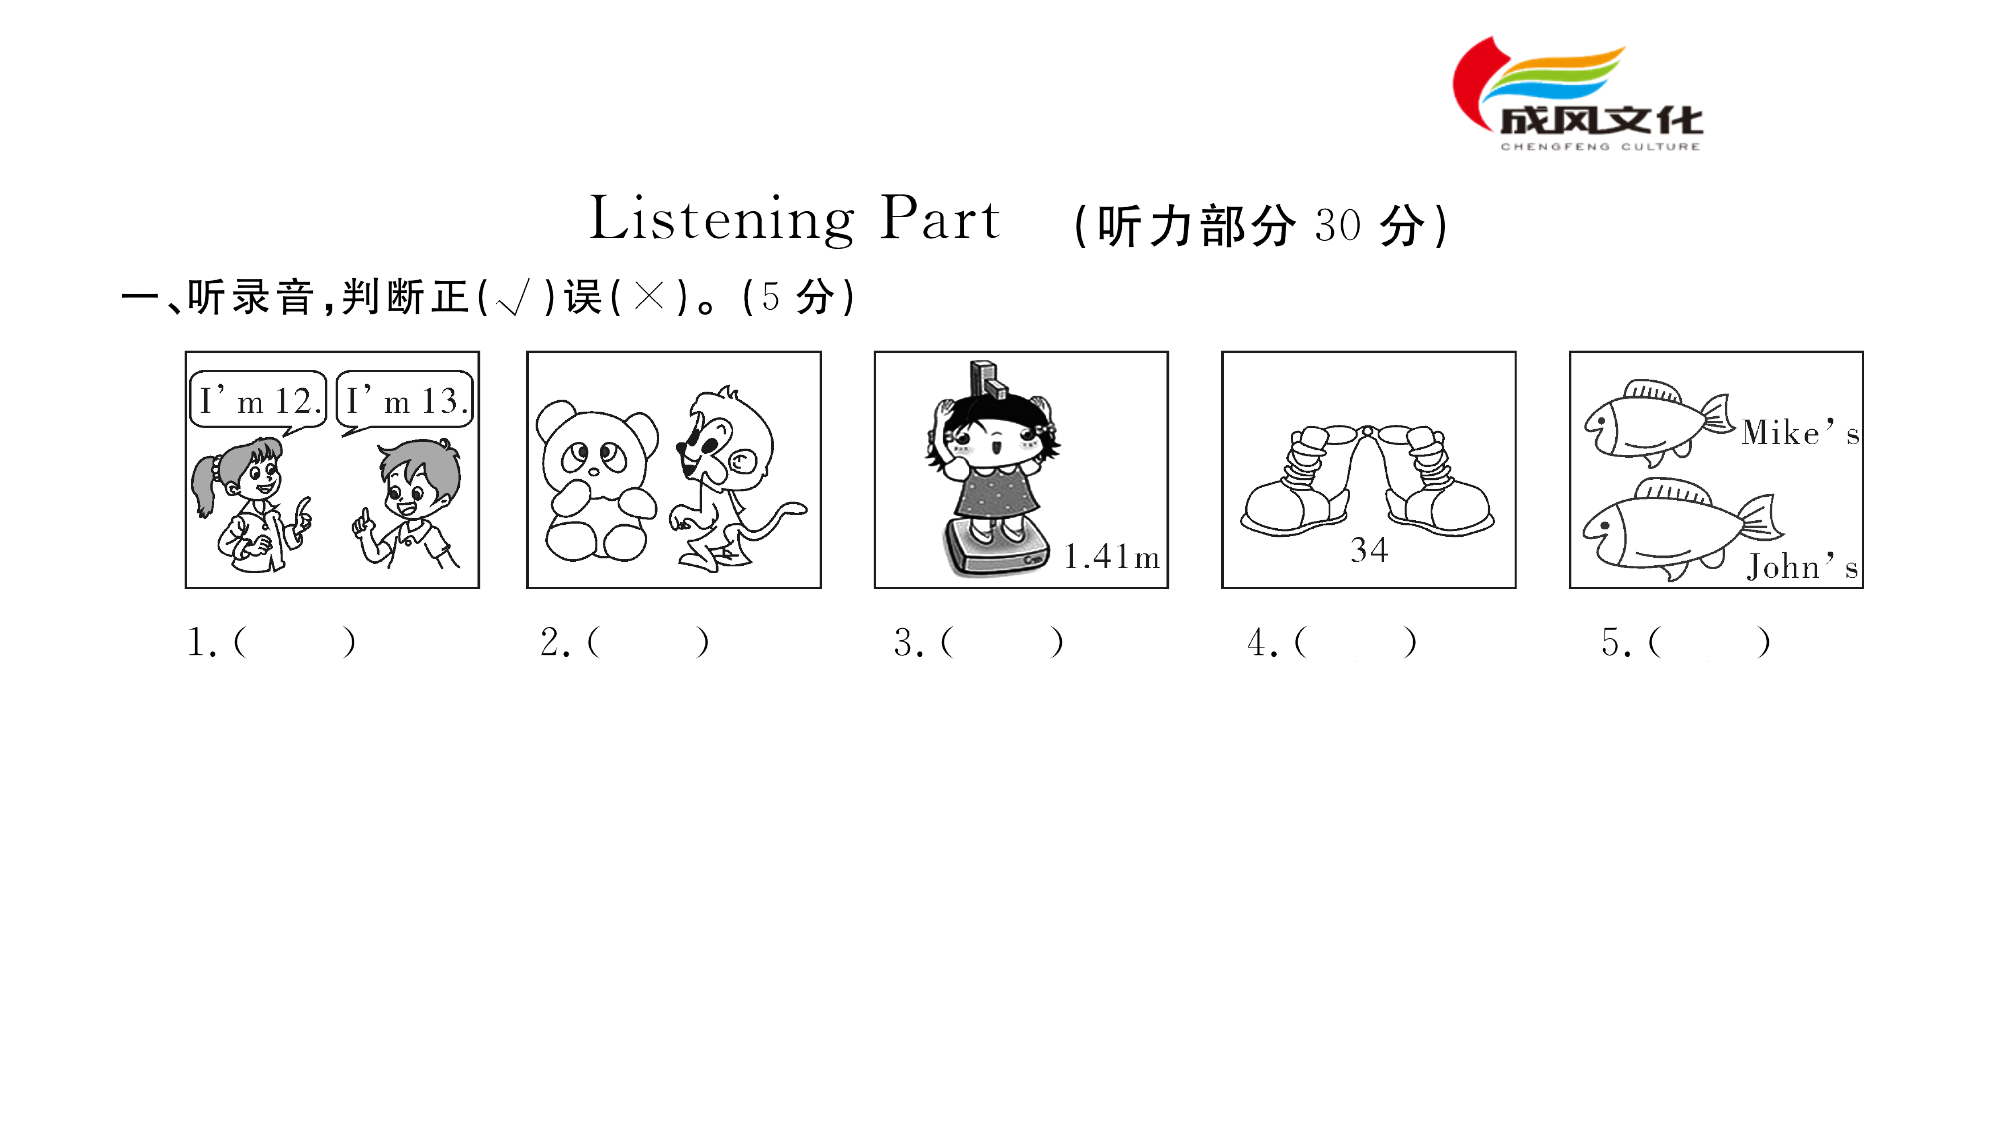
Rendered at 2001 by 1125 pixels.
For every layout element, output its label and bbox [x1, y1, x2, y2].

picture [118, 30, 2000, 681]
